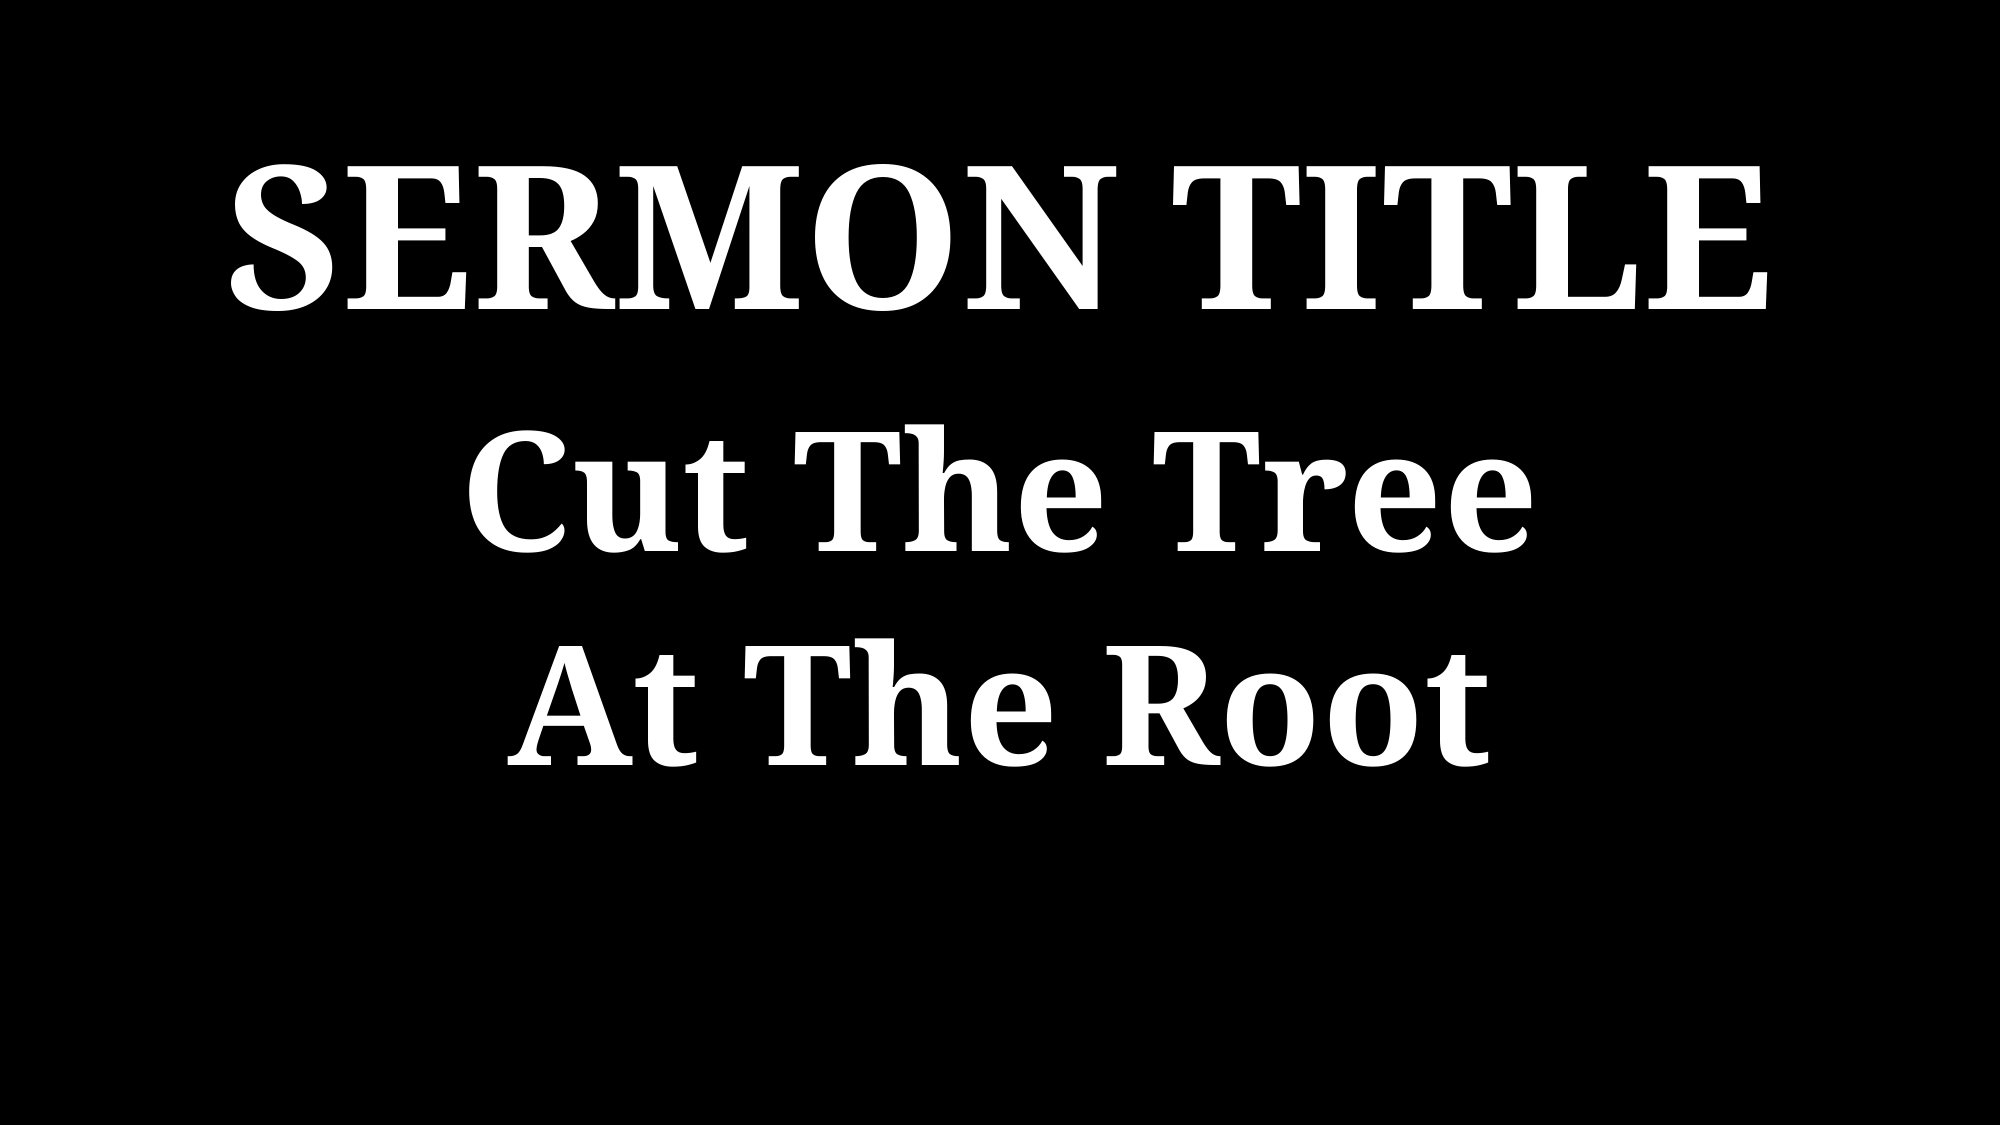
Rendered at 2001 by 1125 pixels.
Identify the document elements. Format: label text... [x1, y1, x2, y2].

text_box Cut The Tree At The Root [0, 363, 2000, 806]
text_box SERMON TITLE [0, 85, 2000, 357]
